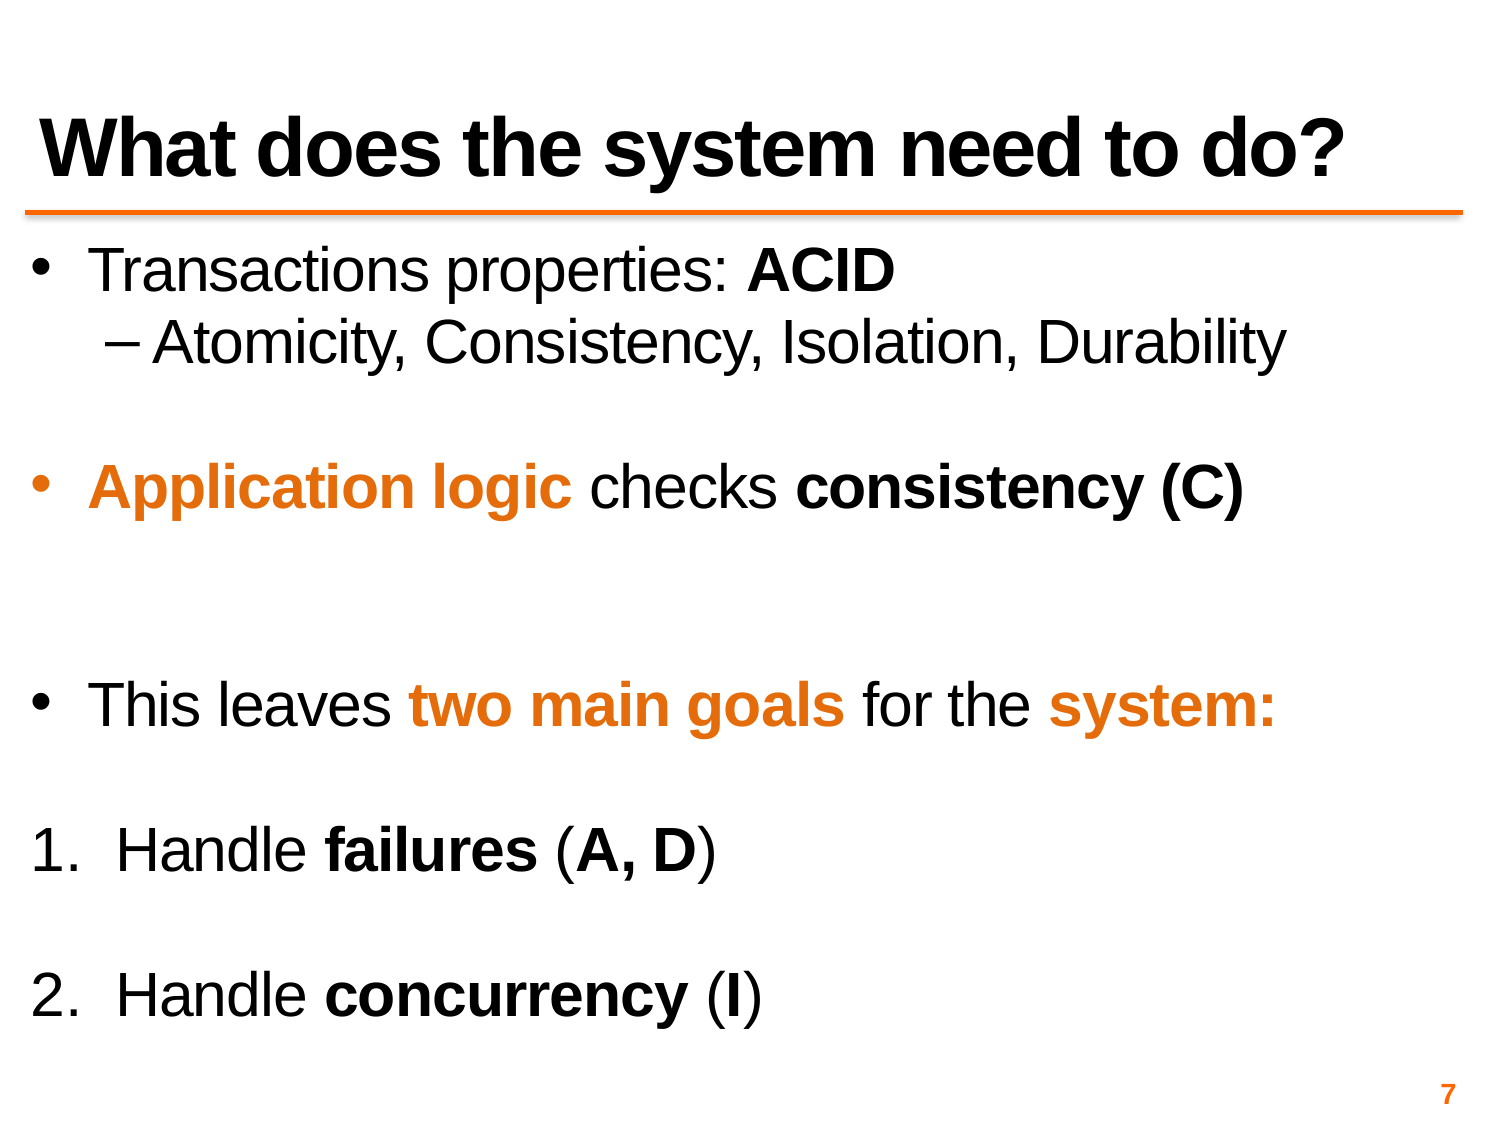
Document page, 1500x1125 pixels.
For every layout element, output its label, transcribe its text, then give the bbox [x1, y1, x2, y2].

slide_number 7 [1112, 1074, 1463, 1110]
list Transactions properties: ACID Atomicity, Consistency, Isolation, Durability Application logic checks consistency (C) This leaves two main goals for the system: Handle failures (A, D) Handle concurrency (I) [24, 237, 1463, 1063]
title What does the system need to do? [24, 24, 1463, 201]
